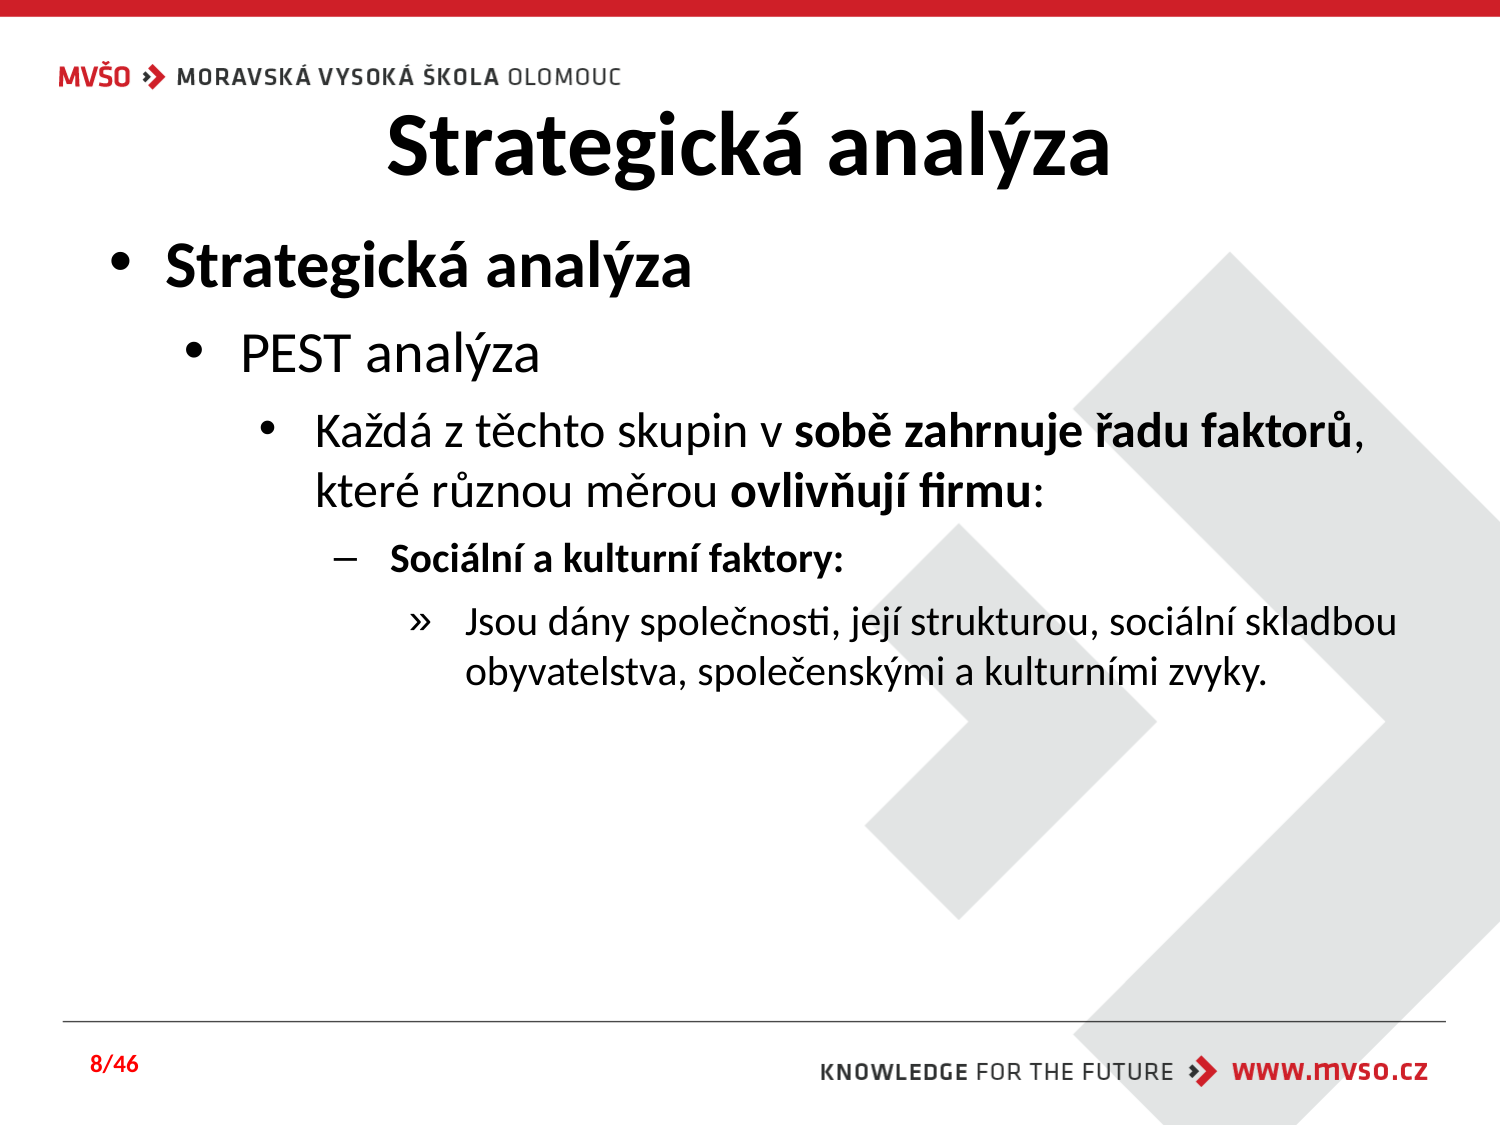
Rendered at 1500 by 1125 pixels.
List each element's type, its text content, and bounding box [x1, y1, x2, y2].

list Strategická analýza PEST analýza Každá z těchto skupin v sobě zahrnuje řadu faktorů, které různou měrou ovlivňují firmu: Sociální a kulturní faktory: Jsou dány společnosti, její strukturou, sociální skladbou obyvatelstva, společenskými a kulturními zvyky. [75, 213, 1425, 956]
title Strategická analýza [75, 45, 1425, 213]
text_box 8/46 [74, 1040, 213, 1085]
picture [0, 0, 1500, 1125]
